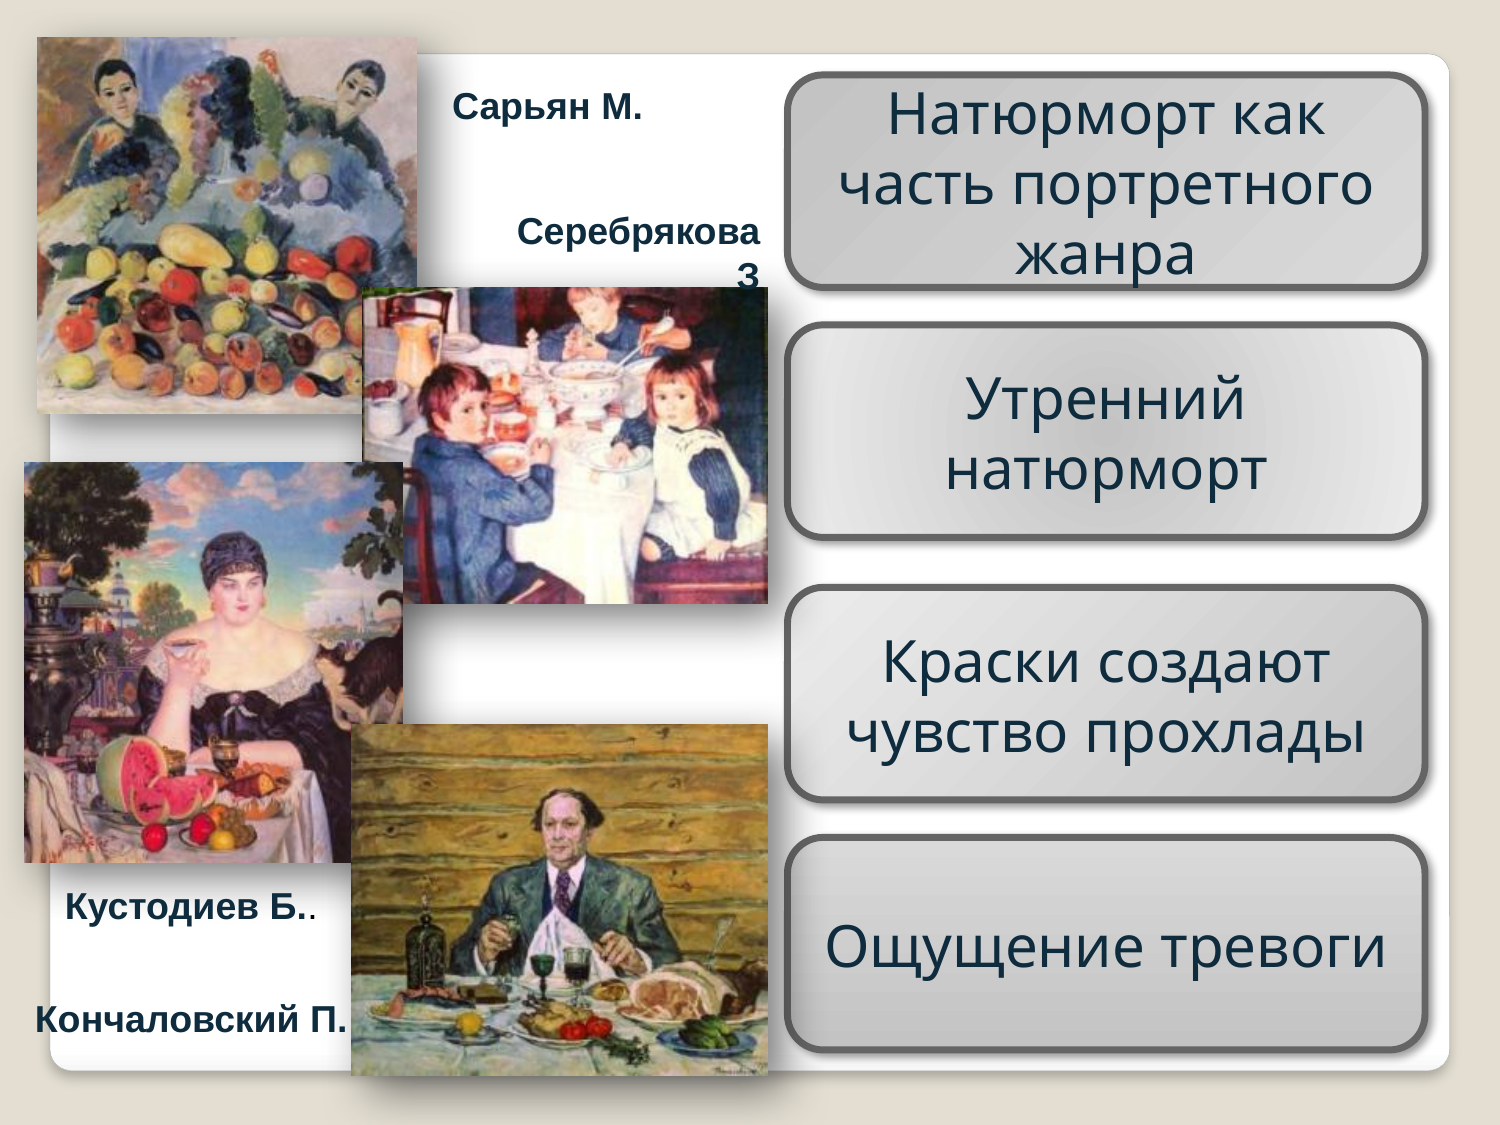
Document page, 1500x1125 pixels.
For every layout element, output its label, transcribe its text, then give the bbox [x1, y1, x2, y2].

text_box Краски создают чувство прохлады [783, 583, 1429, 804]
text_box Кустодиев Б.. [49, 877, 344, 935]
text_box Кончаловский П. [0, 987, 344, 1048]
text_box Ощущение тревоги [818, 833, 1429, 1054]
picture [24, 37, 769, 1076]
text_box Натюрморт как часть портретного жанра [783, 71, 1429, 291]
text_box Утренний натюрморт [815, 321, 1429, 541]
text_box Серебрякова З [474, 199, 775, 296]
text_box Сарьян М. [437, 74, 738, 135]
